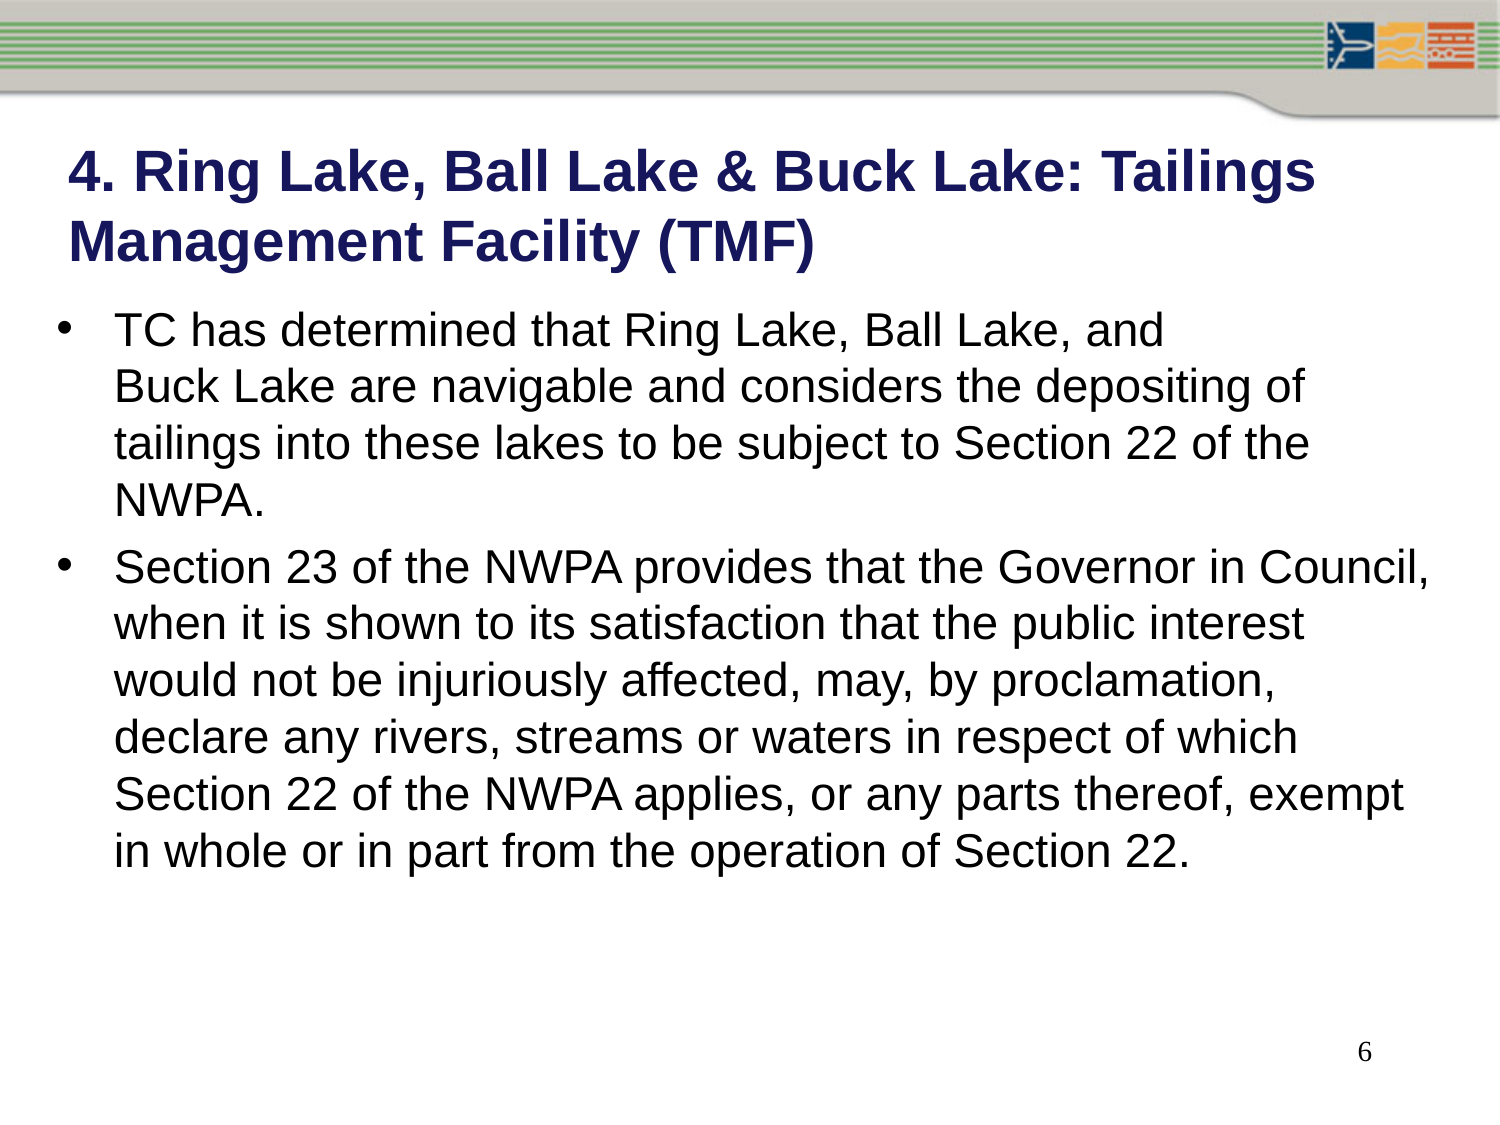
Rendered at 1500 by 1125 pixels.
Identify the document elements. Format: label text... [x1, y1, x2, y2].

slide_number 6 [1074, 1024, 1388, 1101]
list TC has determined that Ring Lake, Ball Lake, and Buck Lake are navigable and considers the depositing of tailings into these lakes to be subject to Section 22 of the NWPA. Section 23 of the NWPA provides that the Governor in Council, when it is shown to its satisfaction that the public interest would not be injuriously affected, may, by proclamation, declare any rivers, streams or waters in respect of which Section 22 of the NWPA applies, or any parts thereof, exempt in whole or in part from the operation of Section 22. [41, 290, 1460, 965]
title 4. Ring Lake, Ball Lake & Buck Lake: Tailings Management Facility (TMF) [52, 125, 1436, 221]
picture [0, 0, 1500, 127]
